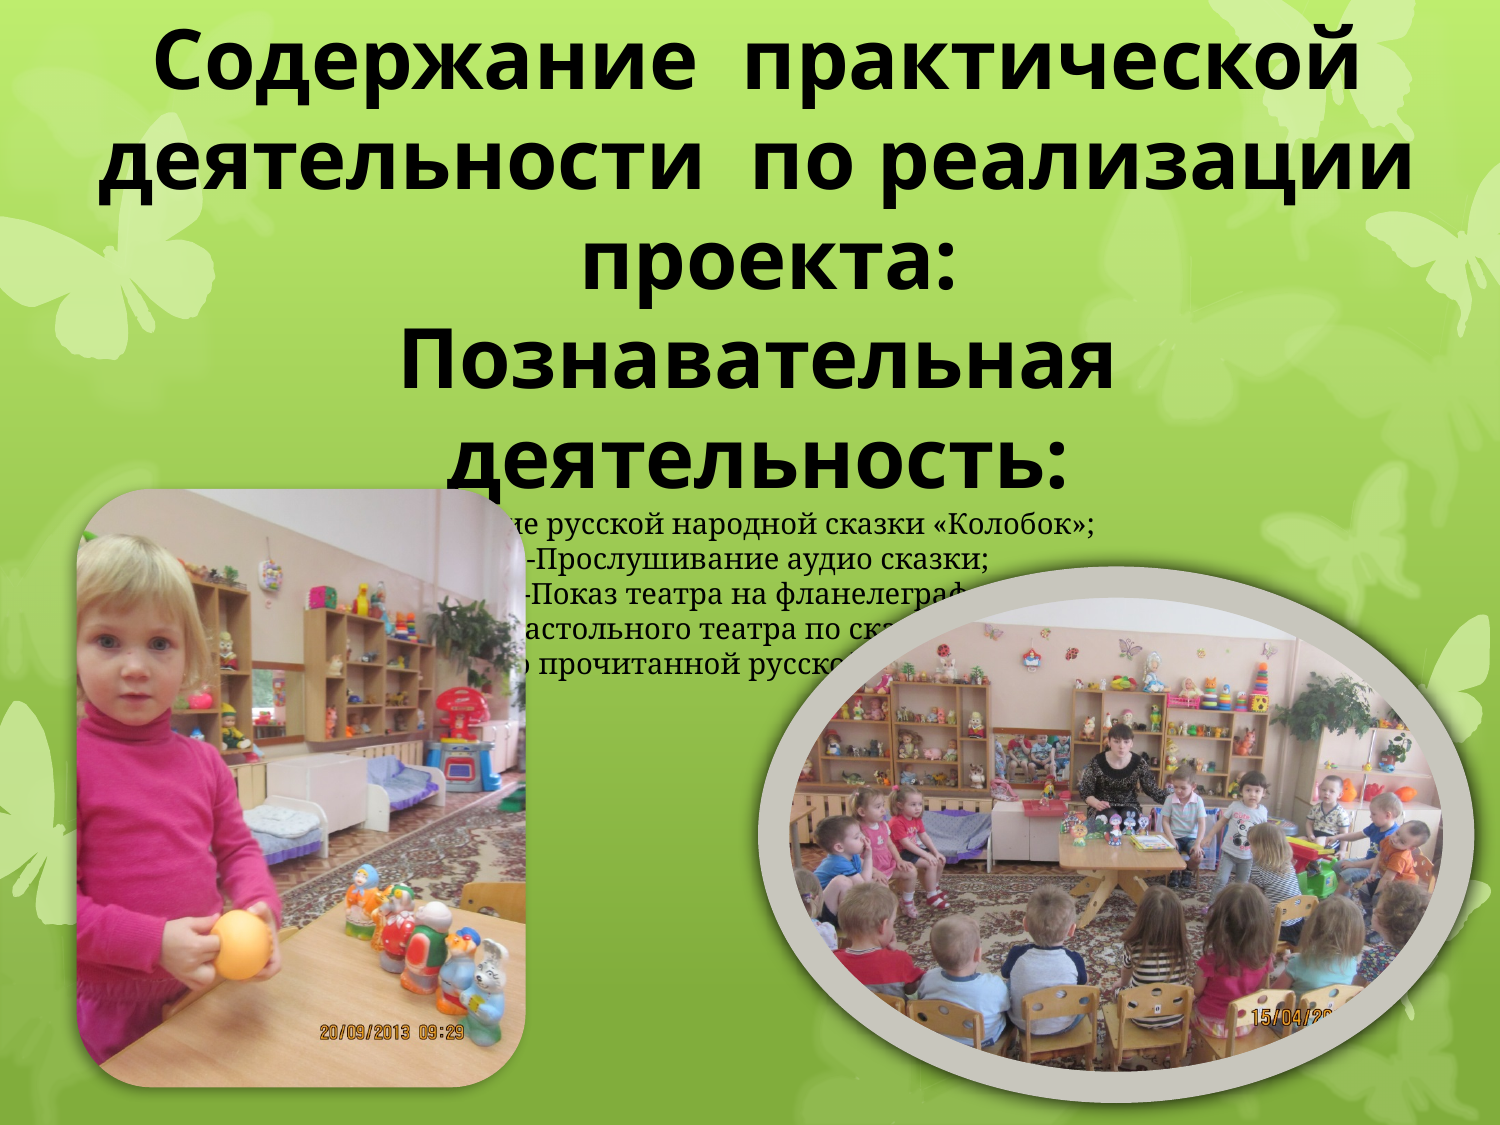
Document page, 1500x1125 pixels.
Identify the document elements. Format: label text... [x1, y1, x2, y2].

picture [773, 581, 1460, 1088]
title Содержание практической деятельности по реализации проекта: Познавательная деятельность: -Чтение русской народной сказки «Колобок»; -Прослушивание аудио сказки; -Показ театра на фланелеграфе; -Показ настольного театра по сказке «Колобок»; -Беседа по прочитанной русской народной сказки. [76, 0, 1440, 971]
picture [76, 488, 527, 1088]
